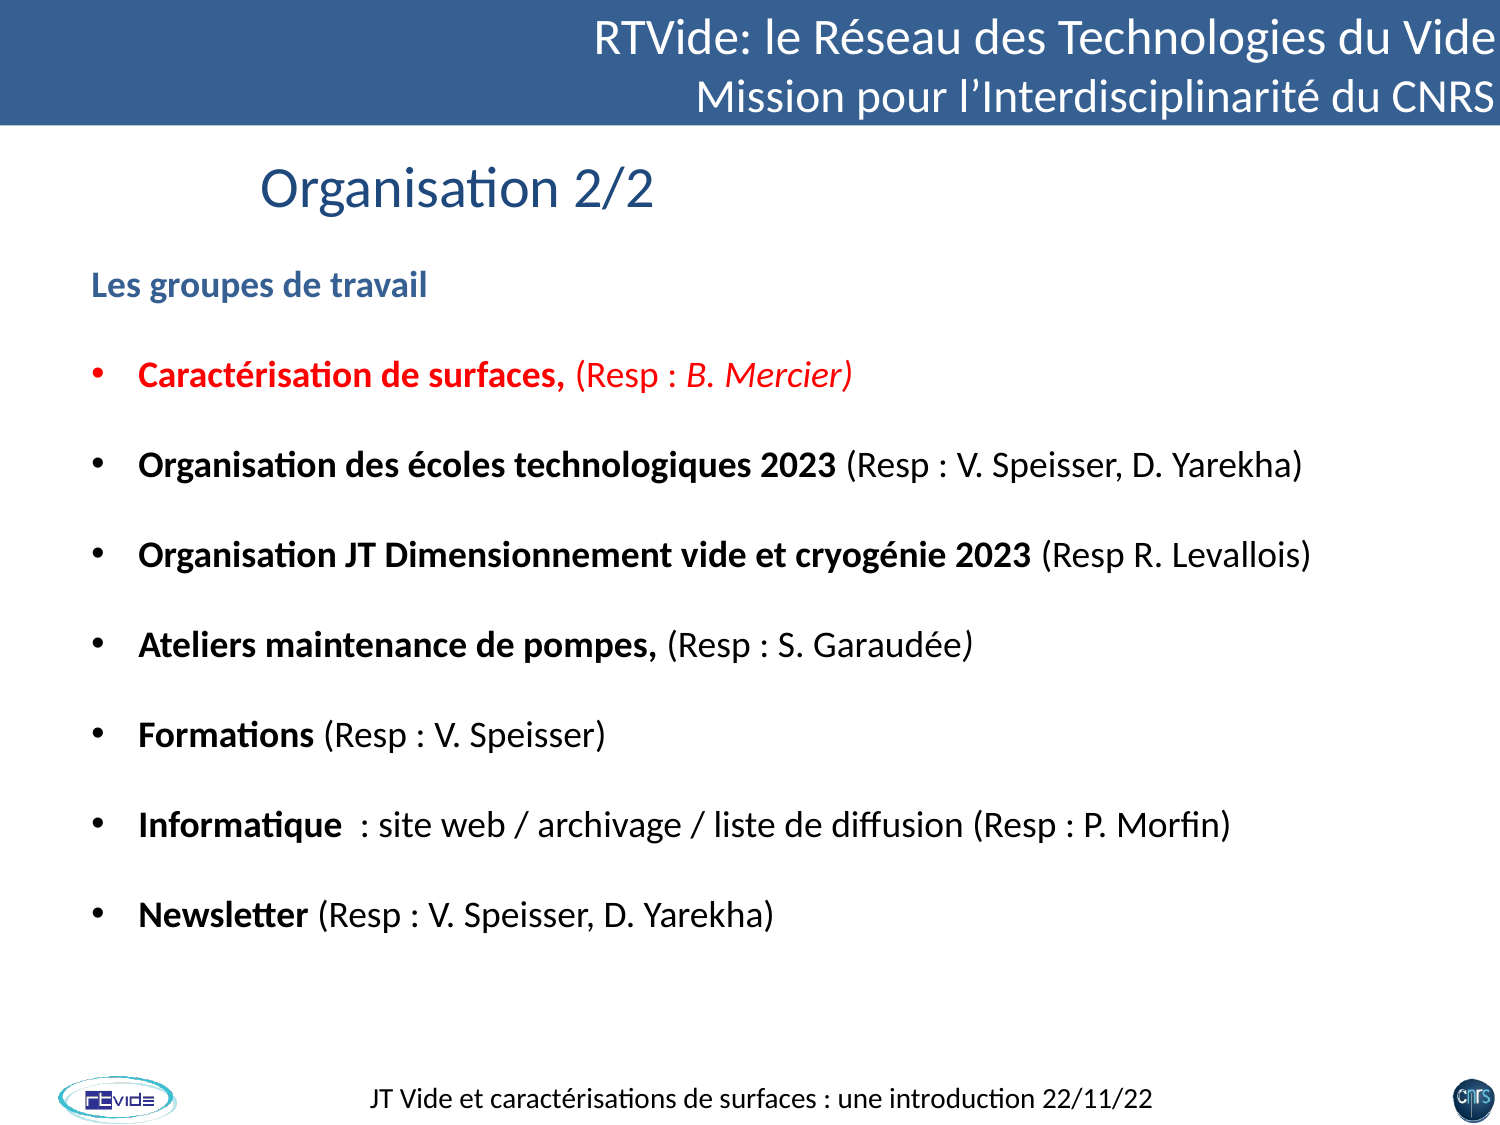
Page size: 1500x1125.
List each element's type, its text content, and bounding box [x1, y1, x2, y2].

text_box Organisation 2/2 [0, 125, 1500, 244]
text_box Les groupes de travail Caractérisation de surfaces, (Resp : B. Mercier) Organisation des écoles technologiques 2023 (Resp : V. Speisser, D. Yarekha) Organisation JT Dimensionnement vide et cryogénie 2023 (Resp R. Levallois) Ateliers maintenance de pompes, (Resp : S. Garaudée) Formations (Resp : V. Speisser) Informatique : site web / archivage / liste de diffusion (Resp : P. Morfin) Newsletter (Resp : V. Speisser, D. Yarekha) [76, 208, 1341, 1078]
text_box RTVide: le Réseau des Technologies du Vide Mission pour l’Interdisciplinarité du CNRS [0, 0, 1500, 125]
picture [1452, 1078, 1495, 1121]
picture [58, 1076, 177, 1124]
